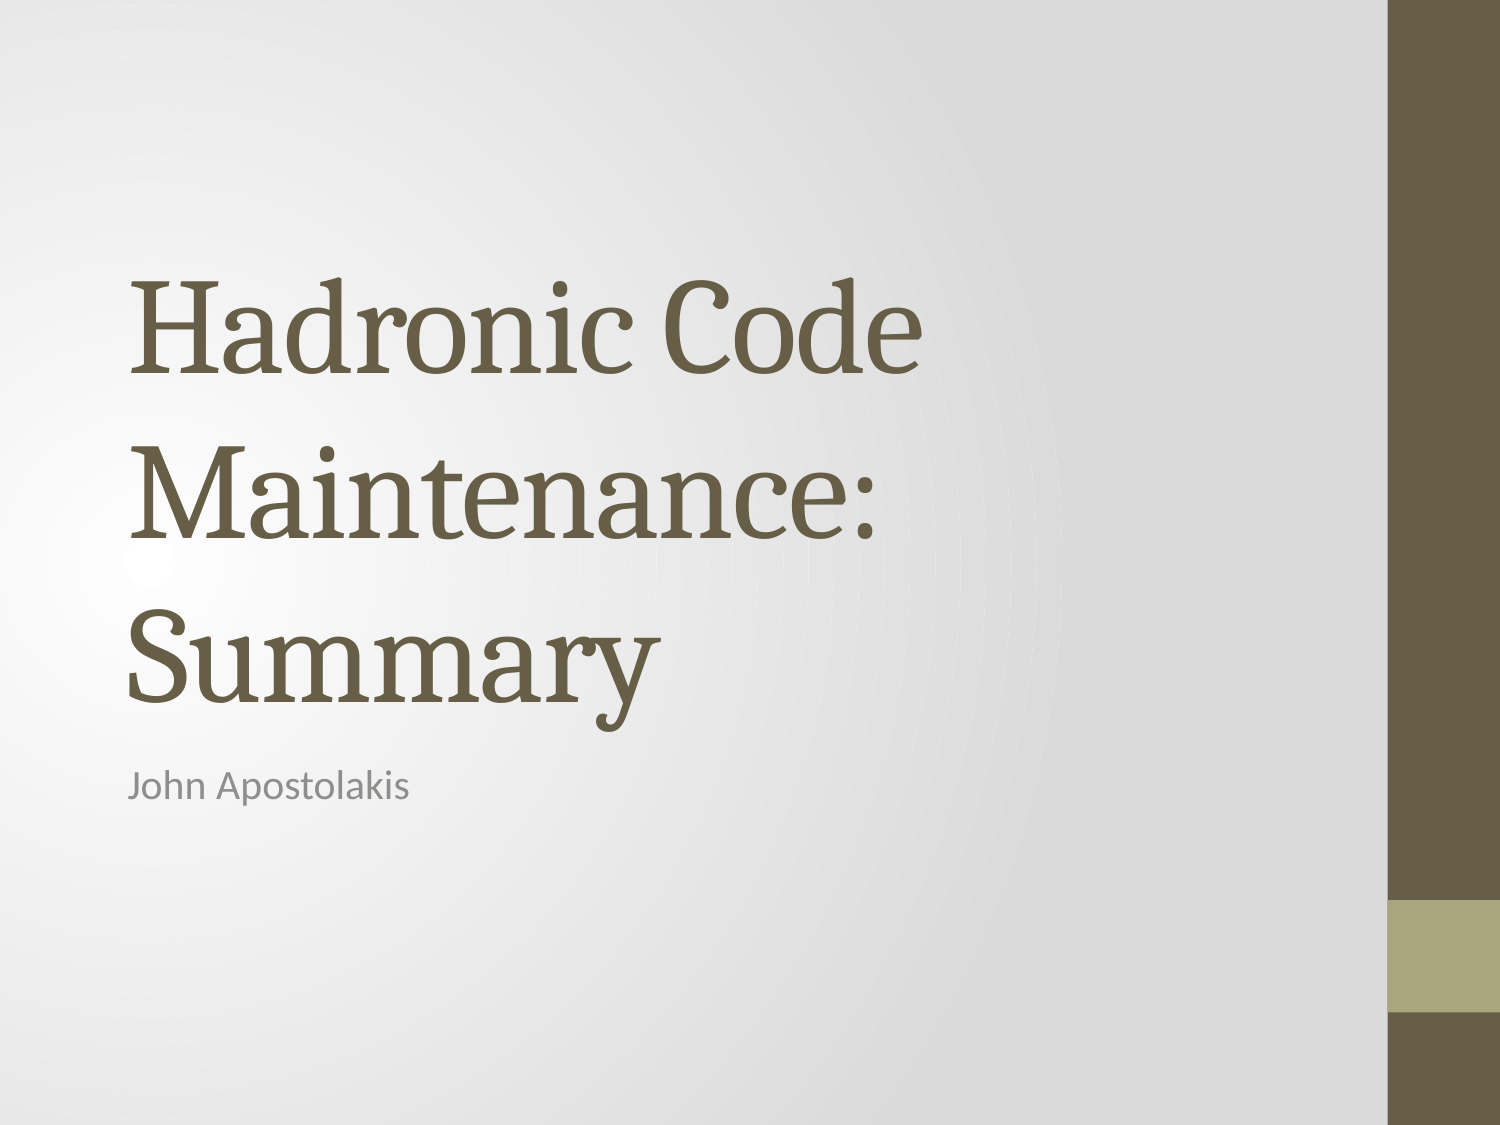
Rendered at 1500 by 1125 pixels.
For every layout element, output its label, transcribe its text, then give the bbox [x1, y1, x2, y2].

title Hadronic Code Maintenance: Summary [112, 312, 1350, 738]
subtitle John Apostolakis [112, 750, 1173, 925]
